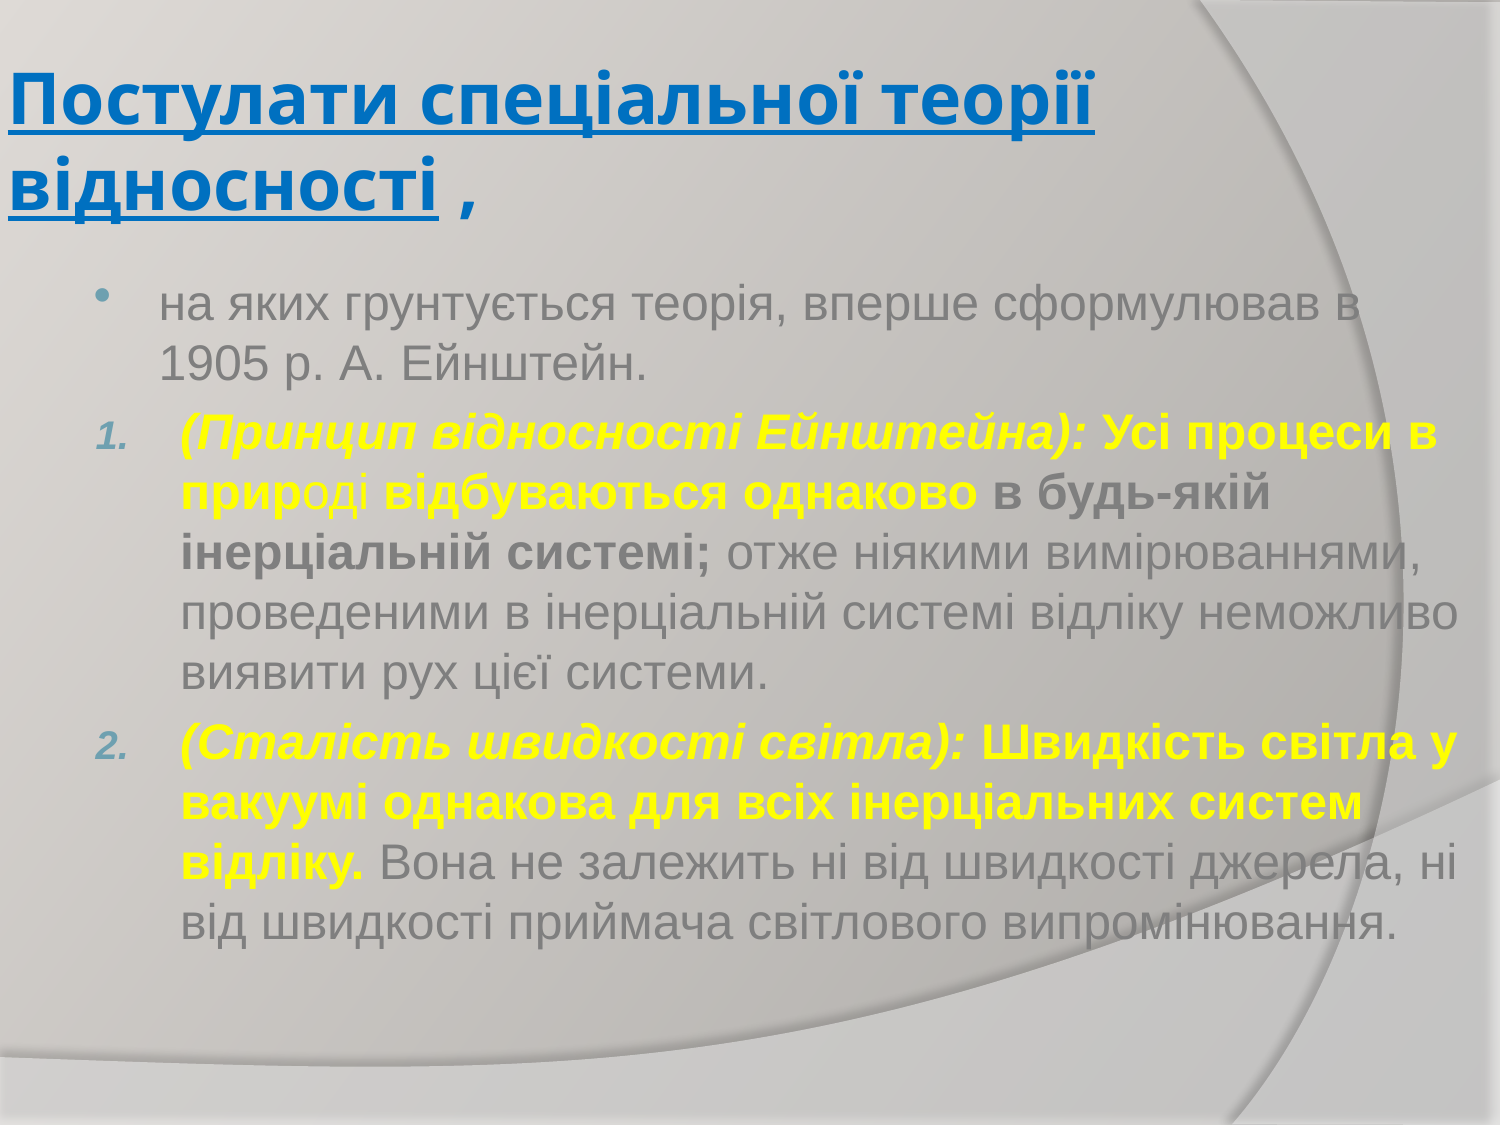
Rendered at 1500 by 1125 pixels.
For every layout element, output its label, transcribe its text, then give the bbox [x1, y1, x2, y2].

list на яких грунтується теорія, вперше сформулював в 1905 р. А. Ейнштейн. (Принцип відносності Ейнштейна): Усі процеси в природі відбуваються однаково в будь-якій інерціальній системі; отже ніякими вимірюваннями, проведеними в інерціальній системі відліку неможливо виявити рух цієї системи. (Сталість швидкості світла): Швидкість світла у вакуумі однакова для всіх інерціальних систем відліку. Вона не залежить ні від швидкості джерела, ні від швидкості приймача світлового випромінювання. [75, 262, 1500, 1005]
title Постулати спеціальної теорії відносності , [0, 45, 1500, 233]
